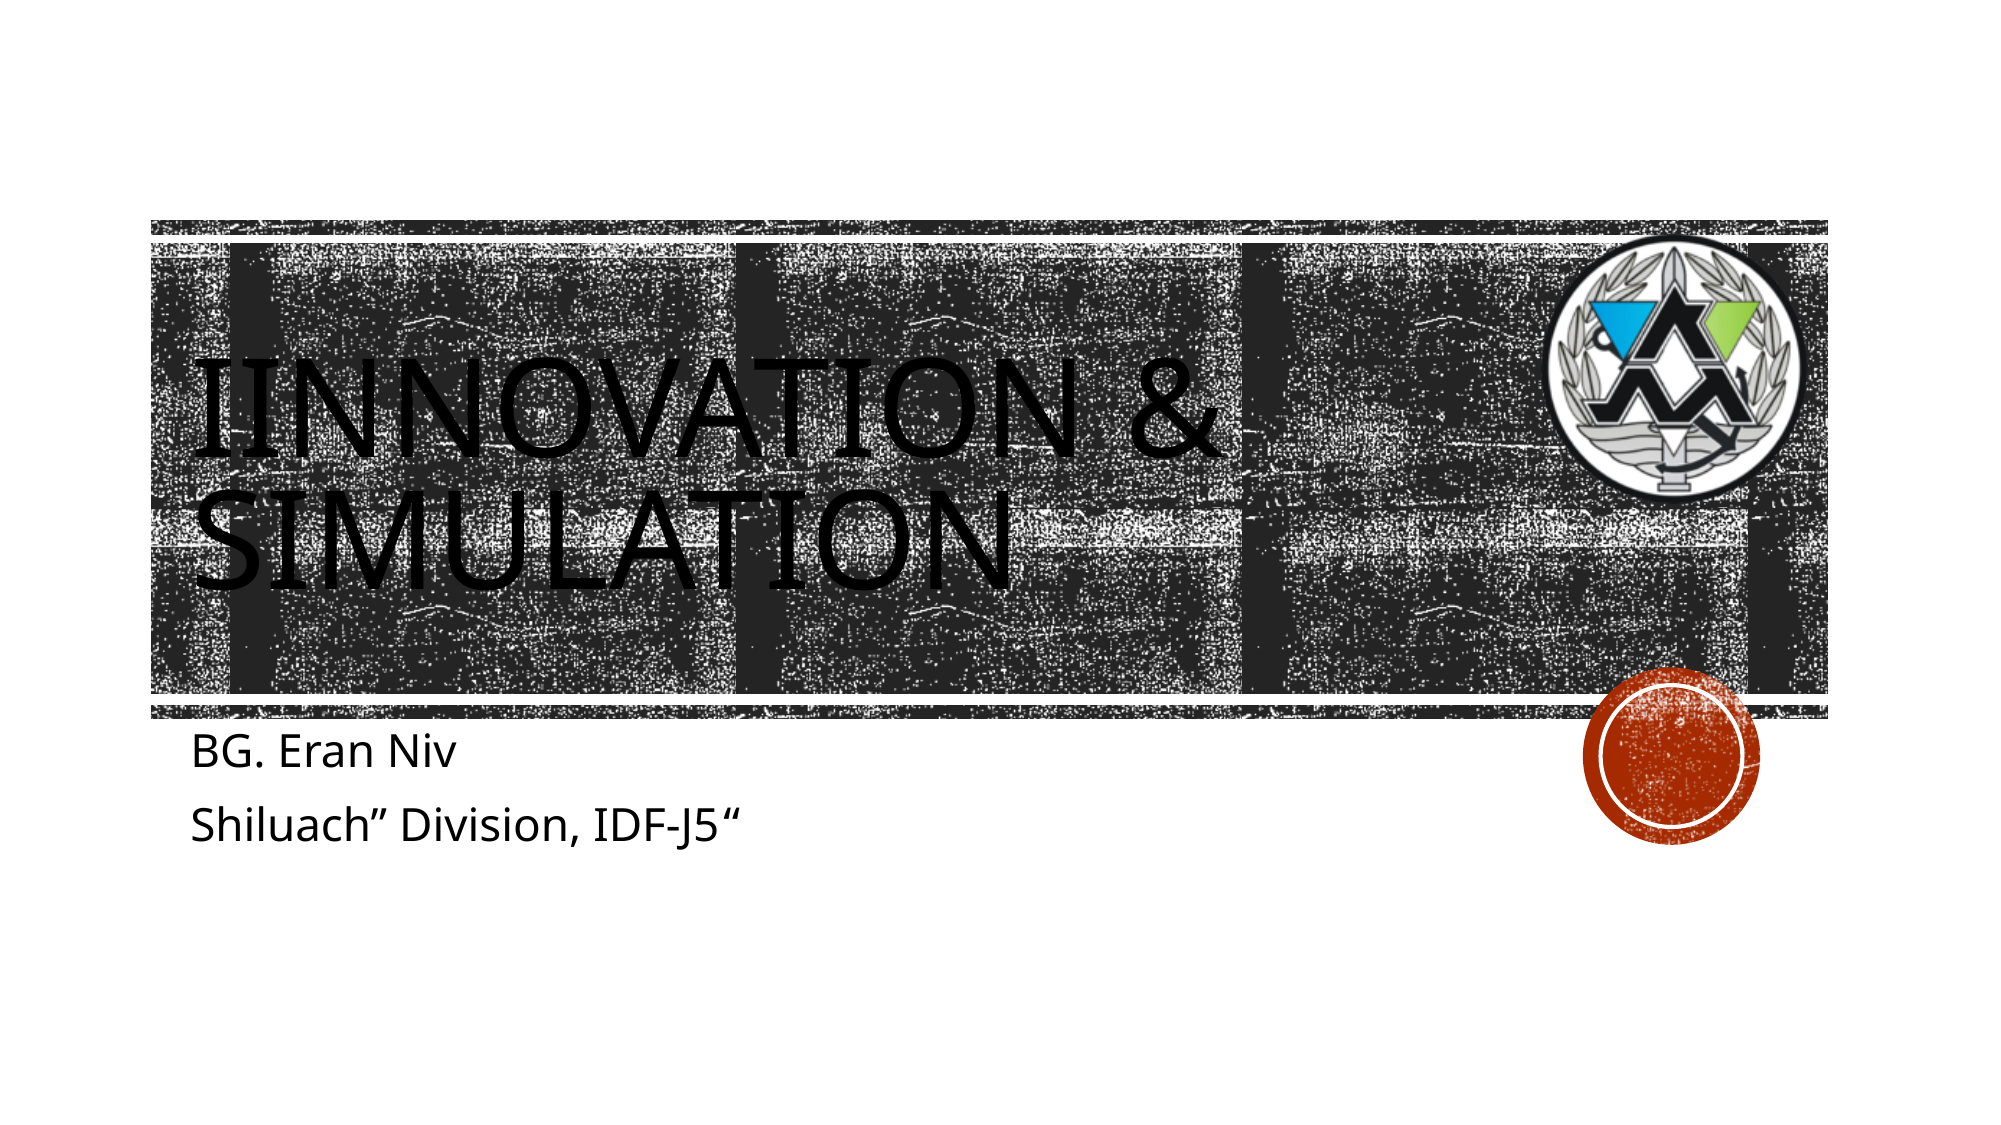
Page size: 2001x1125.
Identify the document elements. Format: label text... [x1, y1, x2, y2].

picture [1541, 234, 1808, 504]
title Iinnovation & simulation [175, 234, 1808, 733]
subtitle BG. Eran Niv “Shiluach” Division, IDF-J5 [175, 720, 1470, 896]
